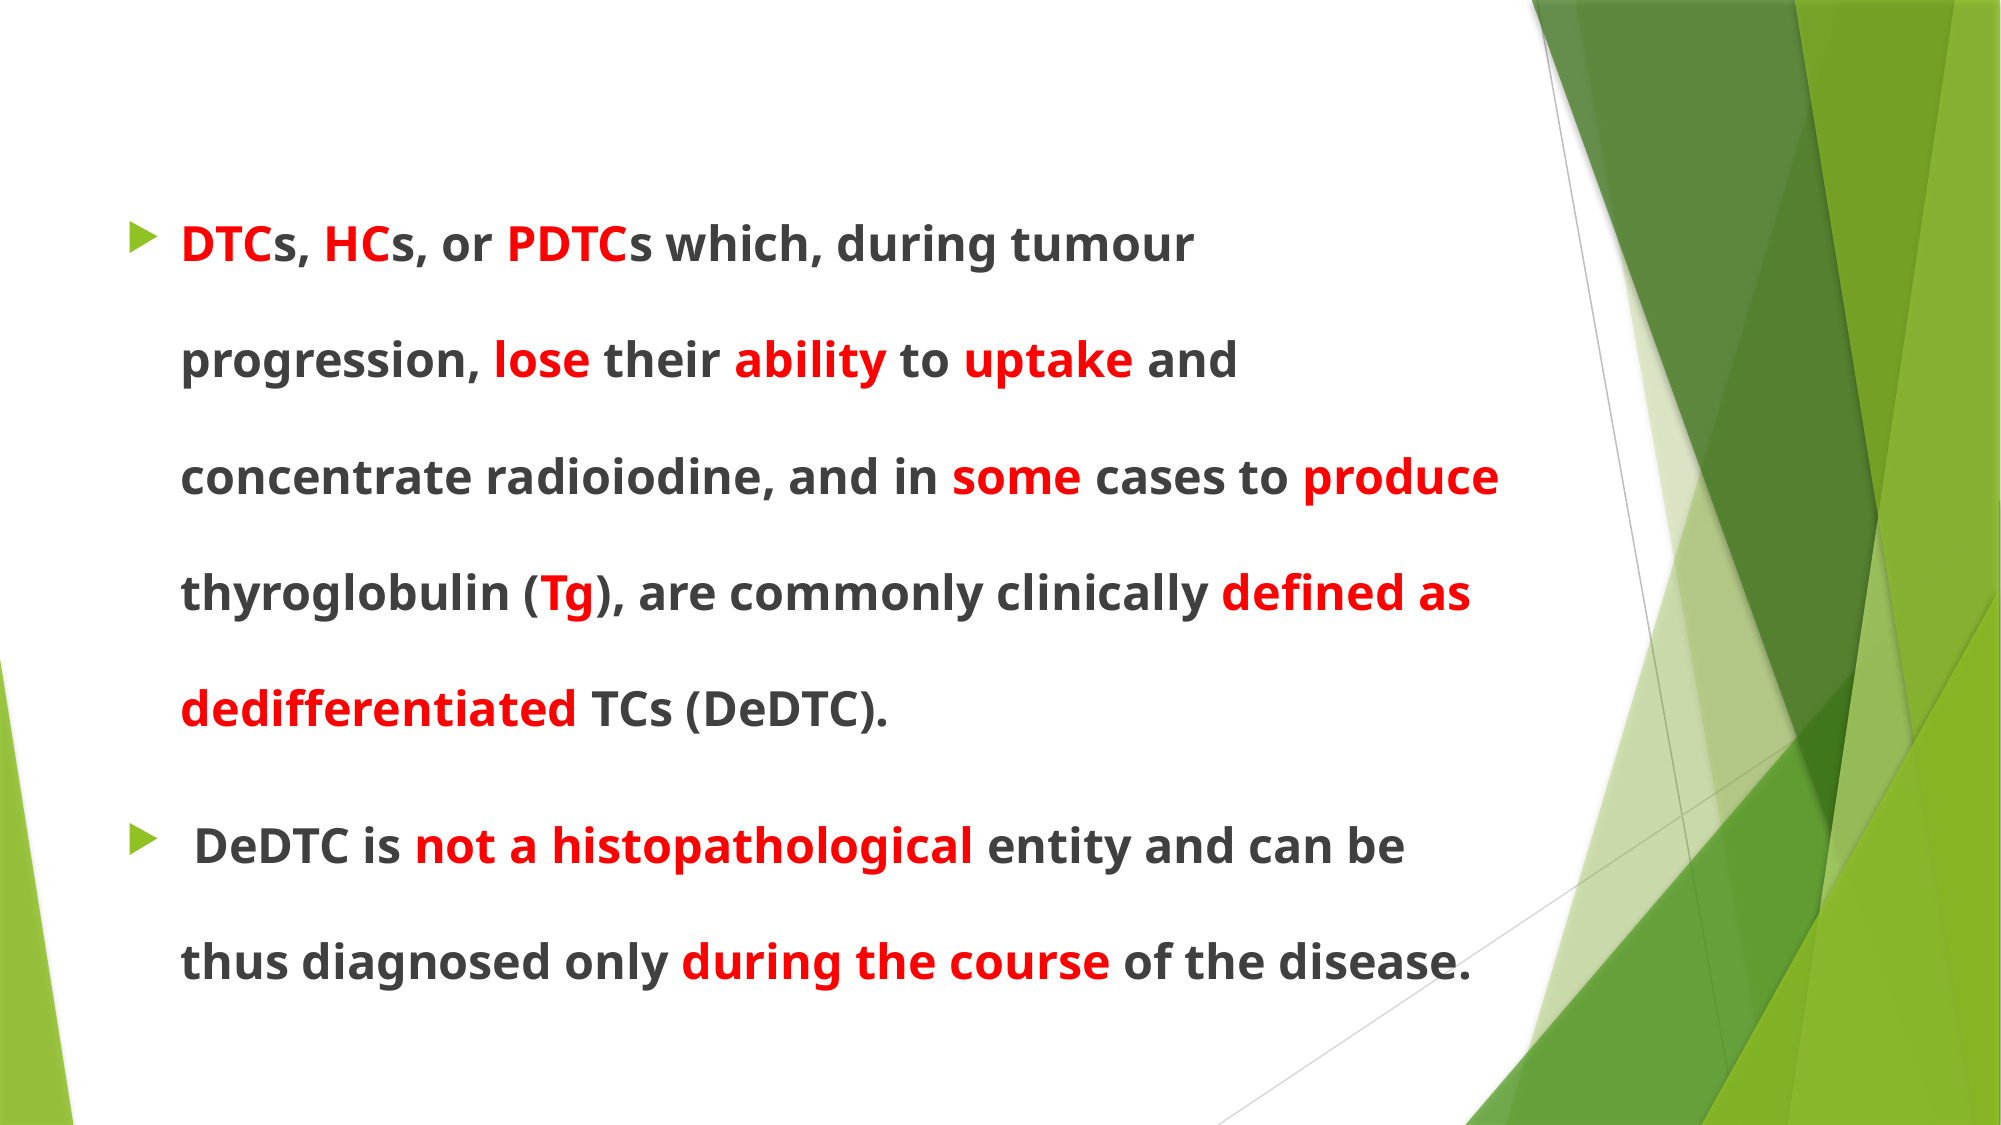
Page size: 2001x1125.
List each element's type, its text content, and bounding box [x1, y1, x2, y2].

list DTCs, HCs, or PDTCs which, during tumour progression, lose their ability to uptake and concentrate radioiodine, and in some cases to produce thyroglobulin (Tg), are commonly clinically defined as dedifferentiated TCs (DeDTC). DeDTC is not a histopathological entity and can be thus diagnosed only during the course of the disease. [111, 147, 1522, 1095]
